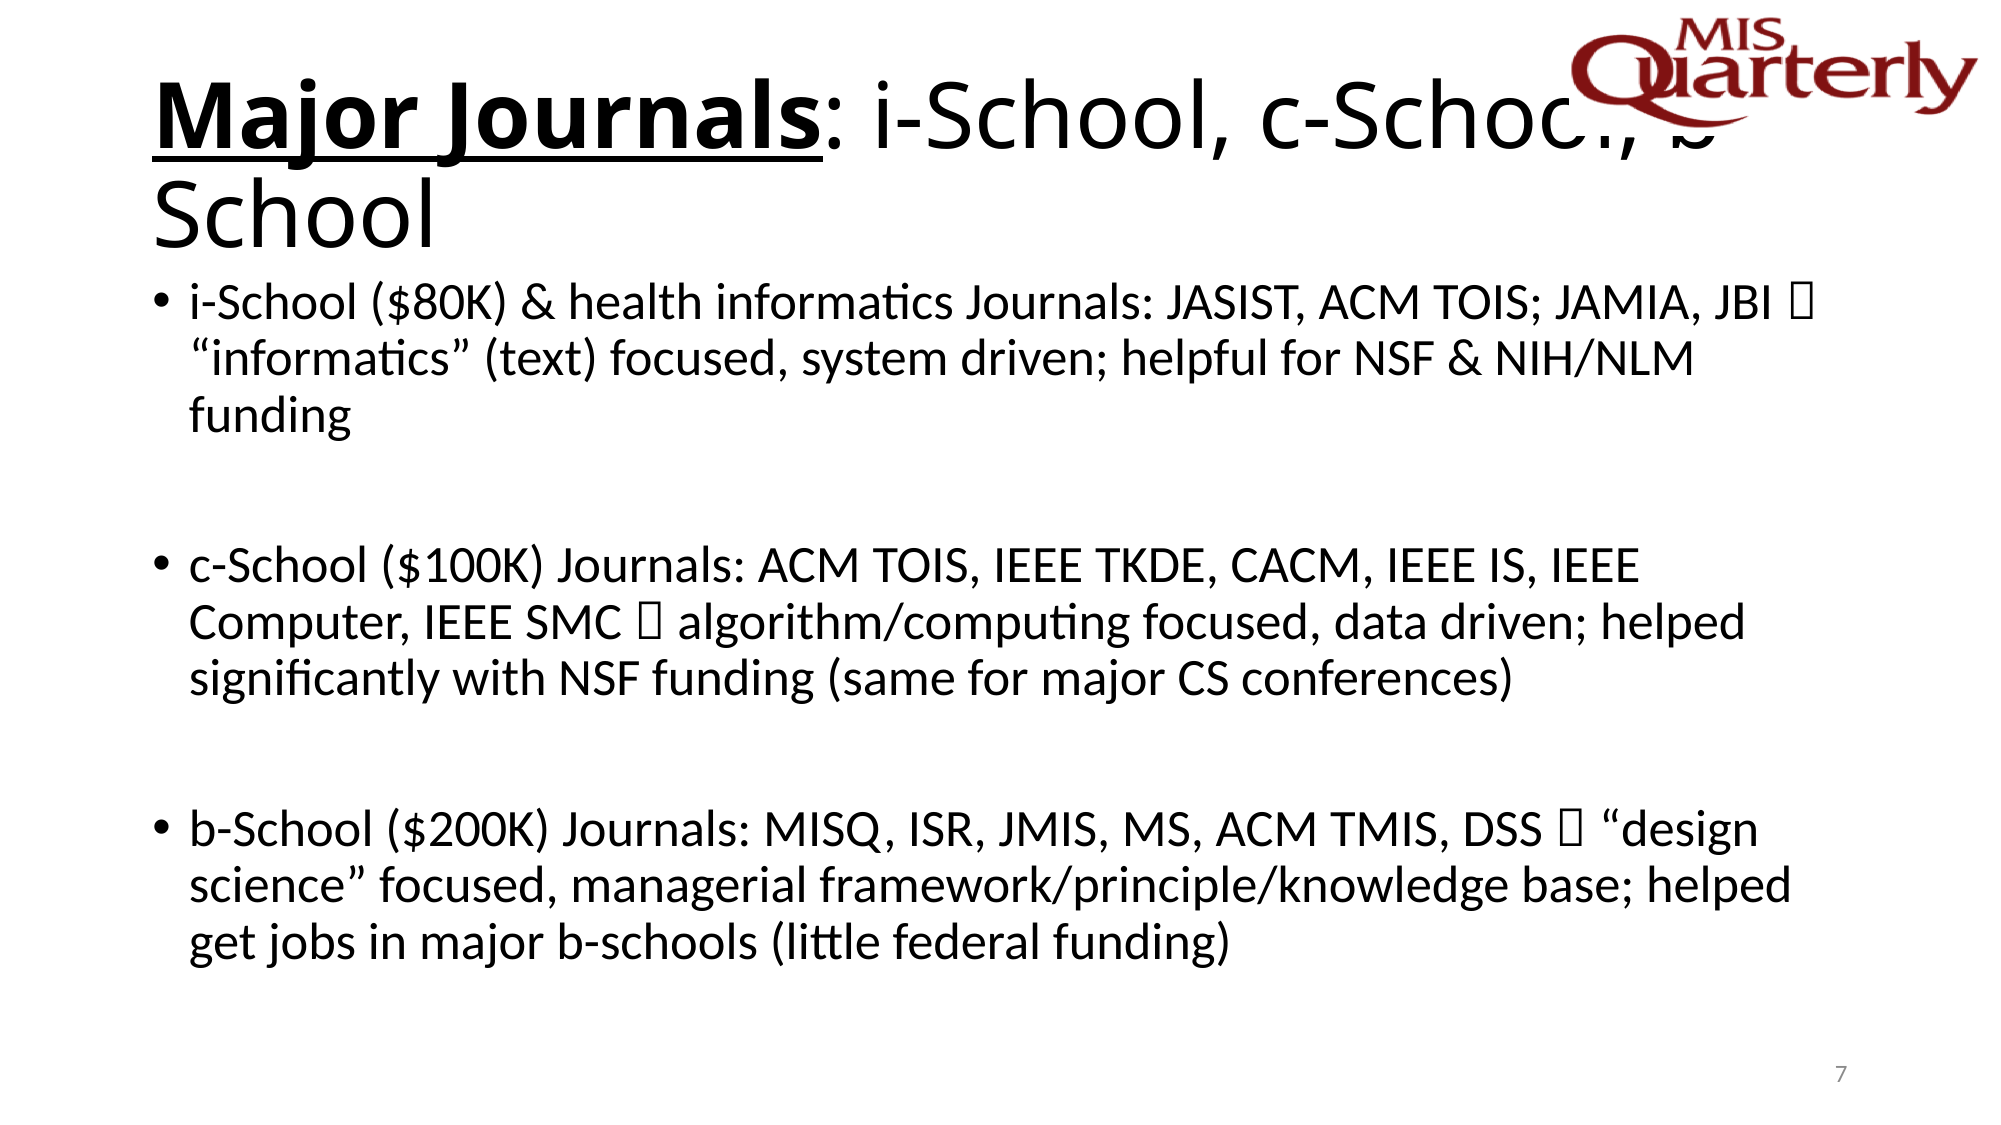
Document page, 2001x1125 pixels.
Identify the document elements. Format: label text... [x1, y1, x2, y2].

slide_number 7 [1412, 1042, 1863, 1103]
picture [1569, 0, 2000, 136]
title Major Journals: i-School, c-School, b-School [137, 59, 1863, 266]
list i-School ($80K) & health informatics Journals: JASIST, ACM TOIS; JAMIA, JBI  “informatics” (text) focused, system driven; helpful for NSF & NIH/NLM funding c-School ($100K) Journals: ACM TOIS, IEEE TKDE, CACM, IEEE IS, IEEE Computer, IEEE SMC  algorithm/computing focused, data driven; helped significantly with NSF funding (same for major CS conferences) b-School ($200K) Journals: MISQ, ISR, JMIS, MS, ACM TMIS, DSS  “design science” focused, managerial framework/principle/knowledge base; helped get jobs in major b-schools (little federal funding) [137, 266, 1863, 981]
